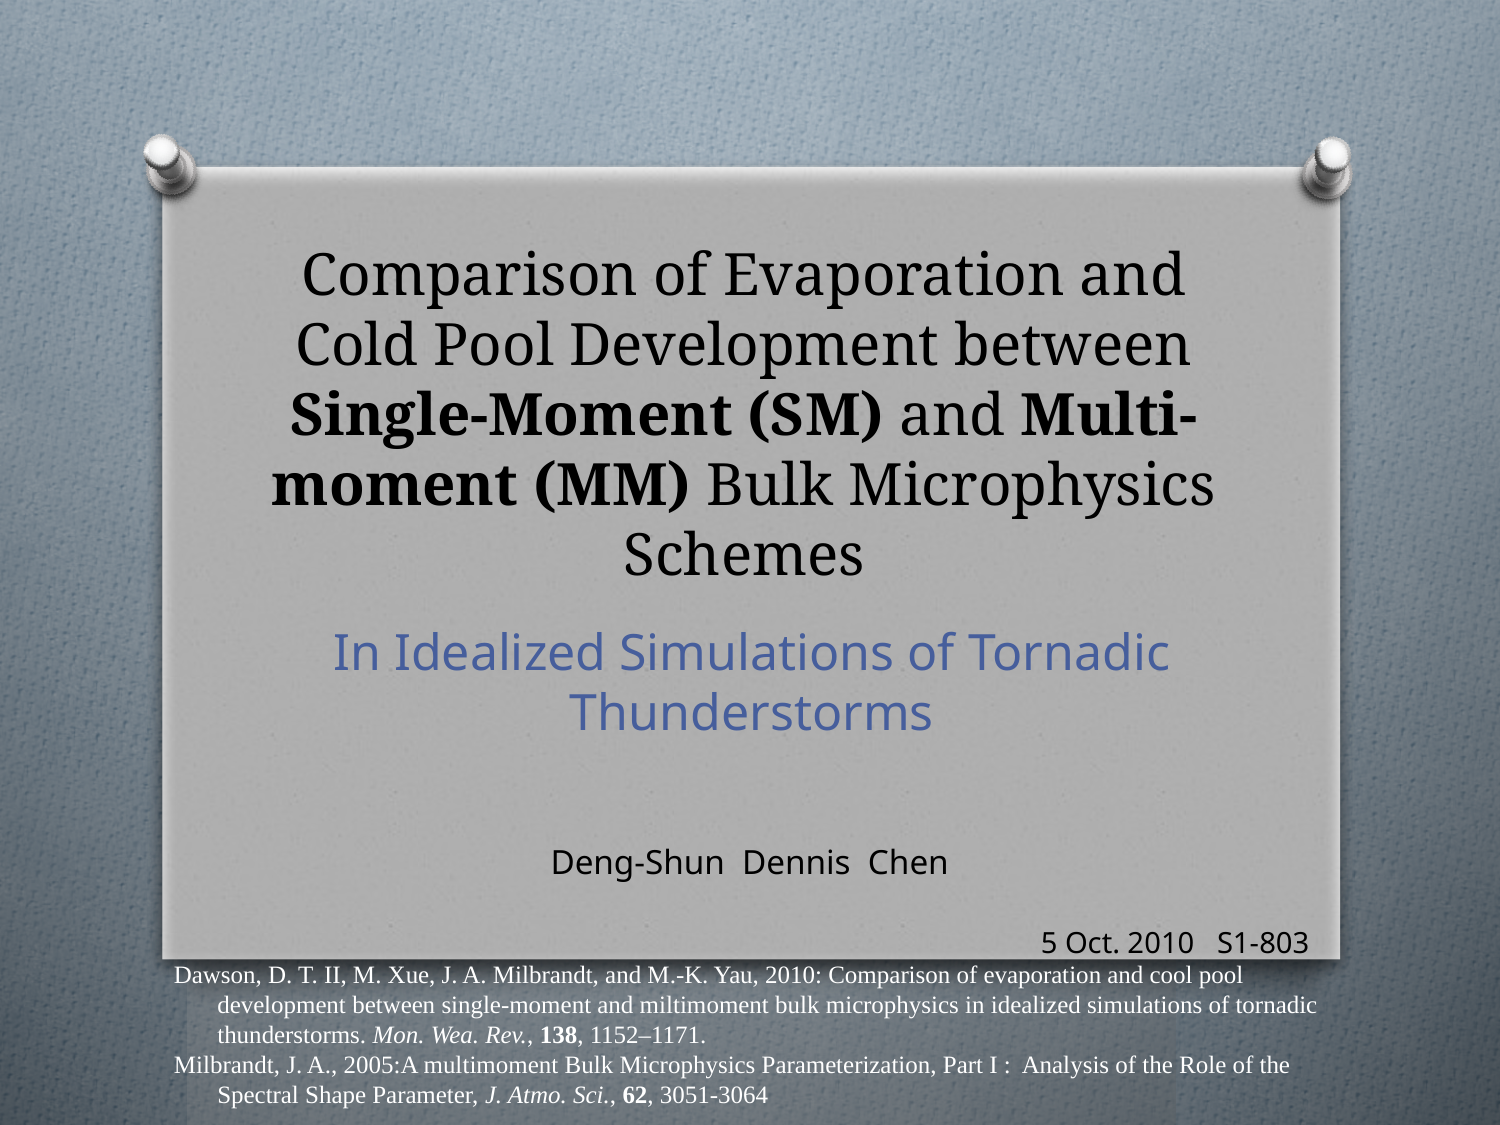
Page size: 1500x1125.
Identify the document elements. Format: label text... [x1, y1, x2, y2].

picture [1274, 109, 1396, 230]
title Comparison of Evaporation and Cold Pool Development between Single-Moment (SM) and Multi-moment (MM) Bulk Microphysics Schemes [253, 294, 1235, 595]
subtitle In Idealized Simulations of Tornadic Thunderstorms [283, 612, 1221, 863]
text_box 5 Oct. 2010 S1-803 [950, 916, 1400, 967]
picture [112, 100, 235, 224]
text_box Dawson, D. T. II, M. Xue, J. A. Milbrandt, and M.-K. Yau, 2010: Comparison of evaporation and cool pool development between single-moment and miltimoment bulk microphysics in idealized simulations of tornadic thunderstorms. Mon. Wea. Rev., 138, 1152–1171. Milbrandt, J. A., 2005:A multimoment Bulk Microphysics Parameterization, Part I : Analysis of the Role of the Spectral Shape Parameter, J. Atmo. Sci., 62, 3051-3064 [159, 951, 1341, 1125]
text_box Deng-Shun Dennis Chen [448, 834, 1052, 889]
